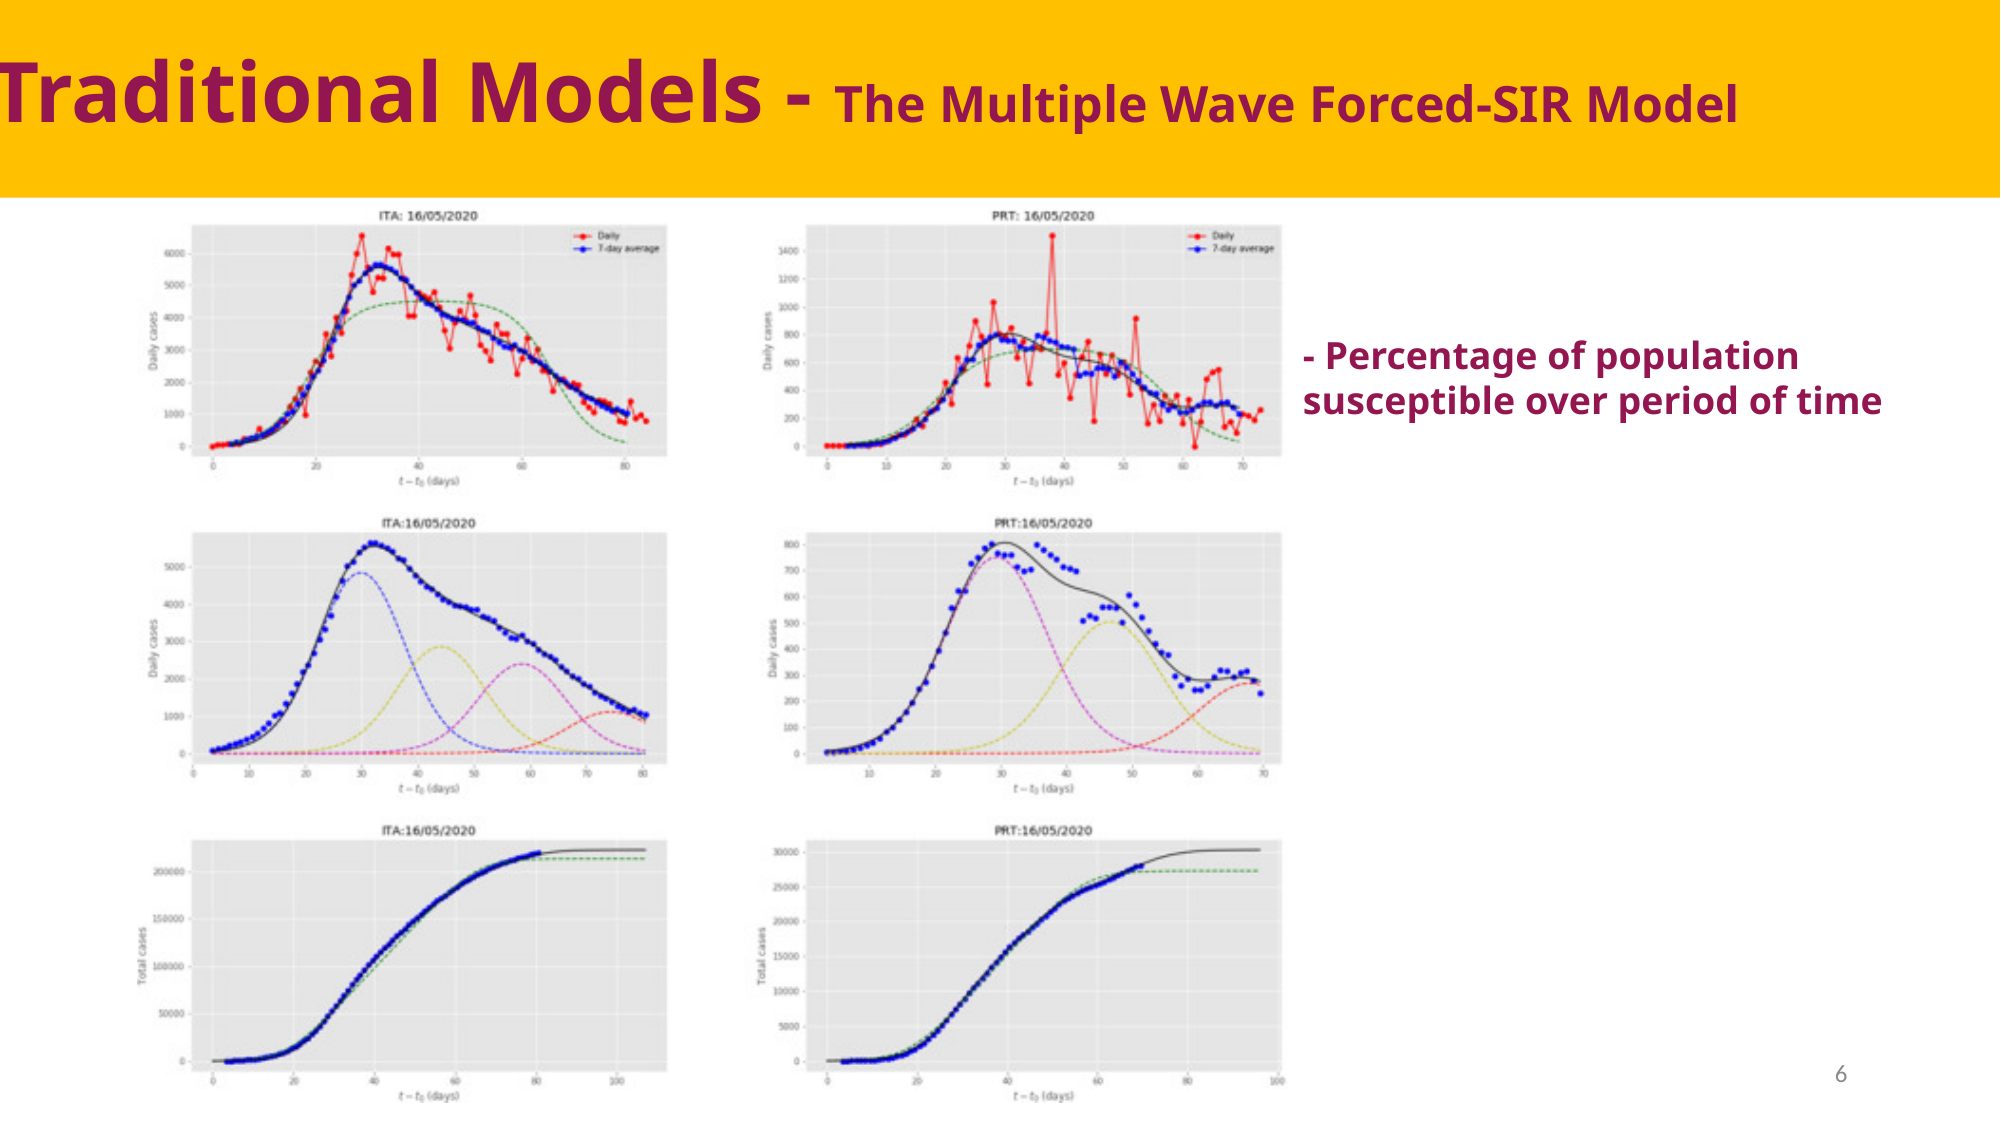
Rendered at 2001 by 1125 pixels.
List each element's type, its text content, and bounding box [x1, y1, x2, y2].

text_box - Percentage of population susceptible over period of time [1288, 324, 1975, 430]
text_box Traditional Models - The Multiple Wave Forced-SIR Model [0, 31, 1756, 147]
picture [137, 208, 1288, 1103]
text_box [0, 0, 2000, 199]
slide_number 6 [1412, 1042, 1863, 1103]
